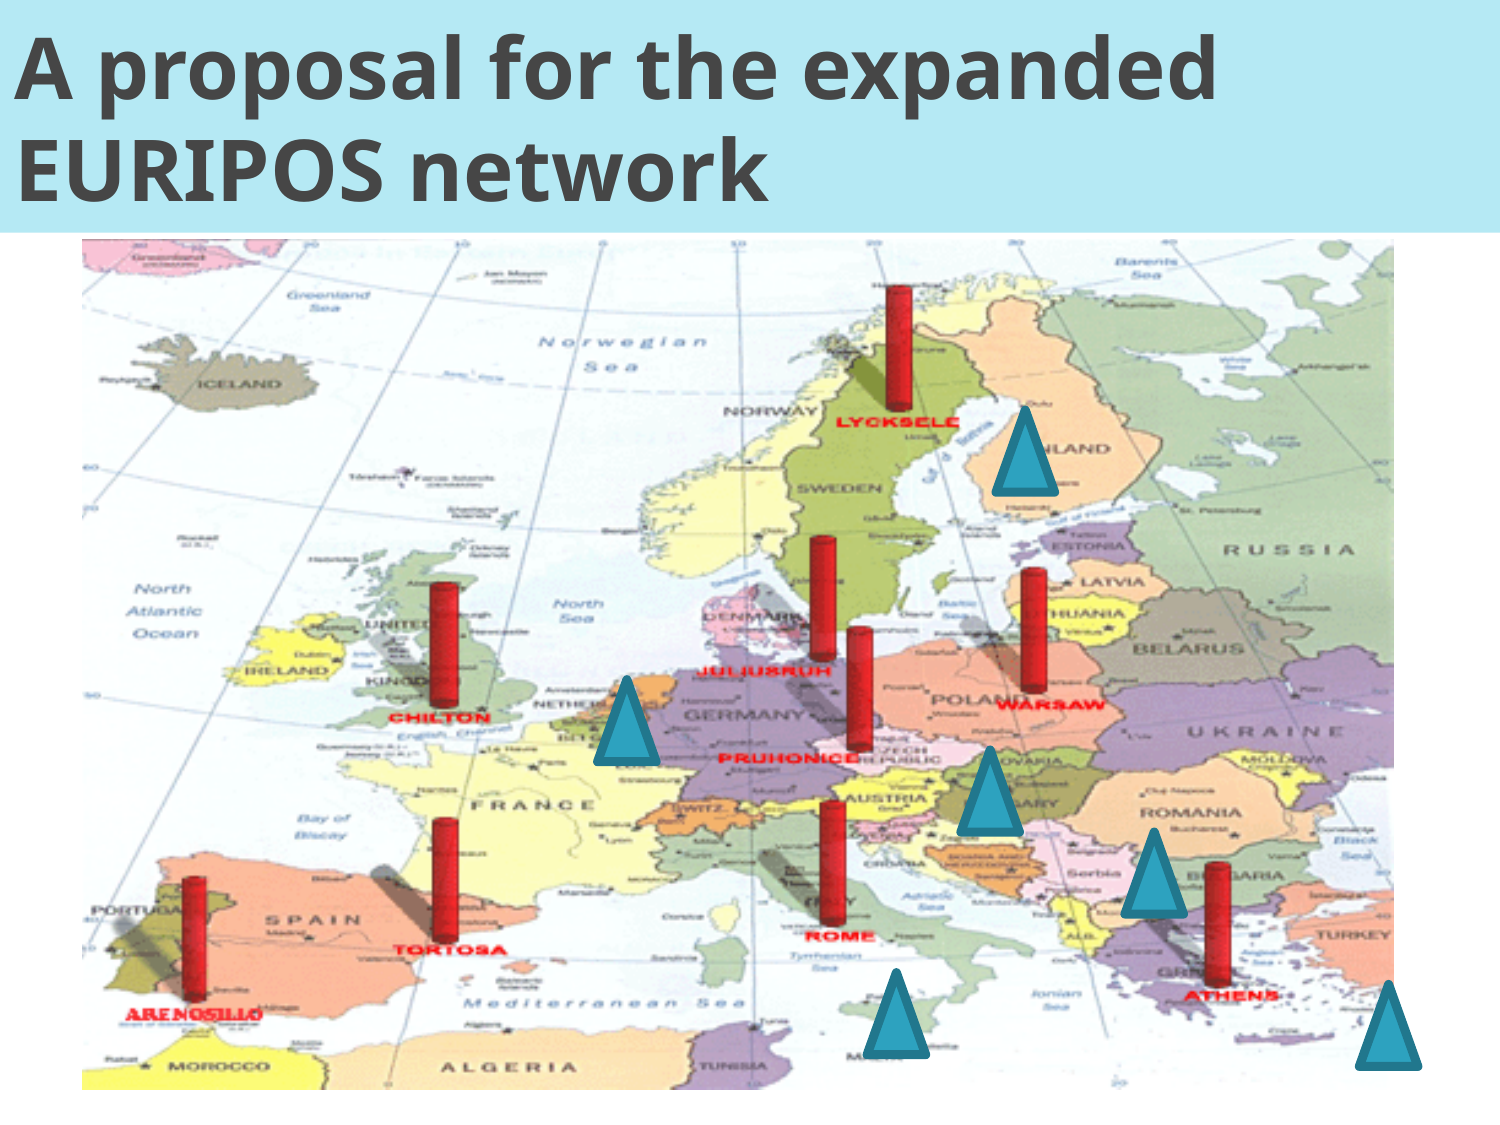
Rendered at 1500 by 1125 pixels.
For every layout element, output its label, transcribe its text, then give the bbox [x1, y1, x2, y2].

title A proposal for the expanded EURIPOS network [0, 0, 1500, 233]
text_box [1400, 1002, 1423, 1071]
picture [81, 239, 1394, 1091]
